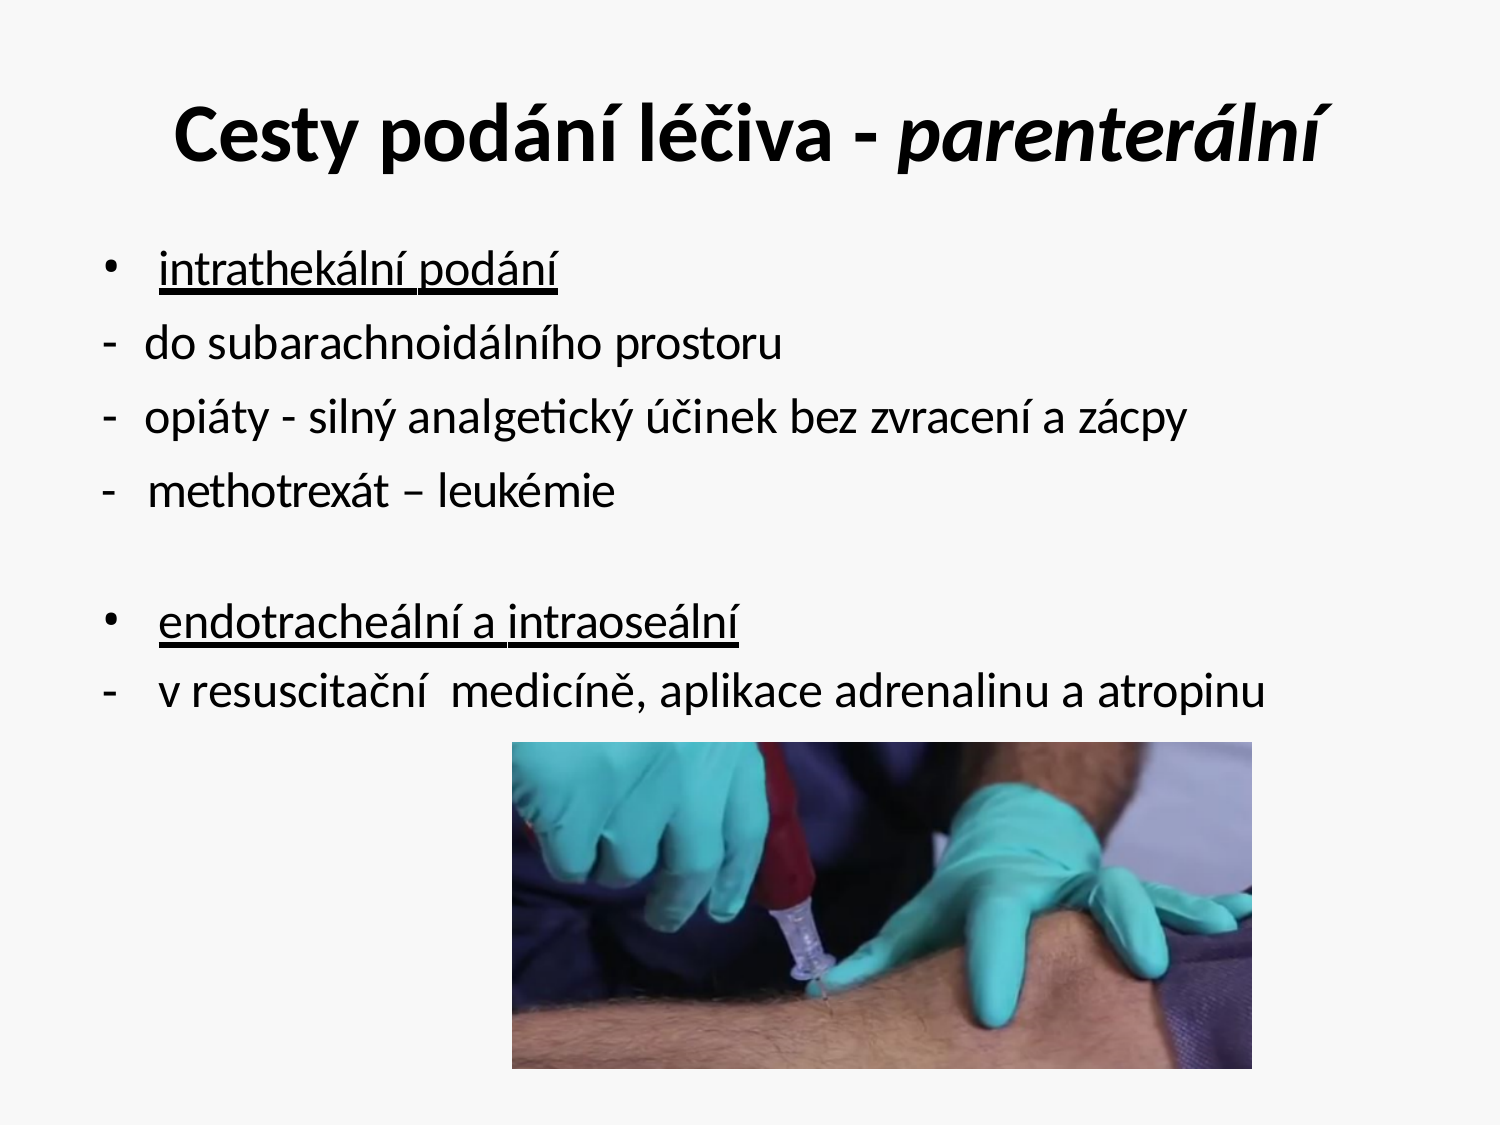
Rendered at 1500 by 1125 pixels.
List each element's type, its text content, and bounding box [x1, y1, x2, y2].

title Cesty podání léčiva - parenterální [173, 75, 1326, 219]
picture [512, 742, 1252, 1070]
text_box intrathekální podání do subarachnoidálního prostoru opiáty - silný analgetický účinek bez zvracení a zácpy - methotrexát – leukémie endotracheální a intraoseální v resuscitační medicíně, aplikace adrenalinu a atropinu [99, 219, 1363, 788]
